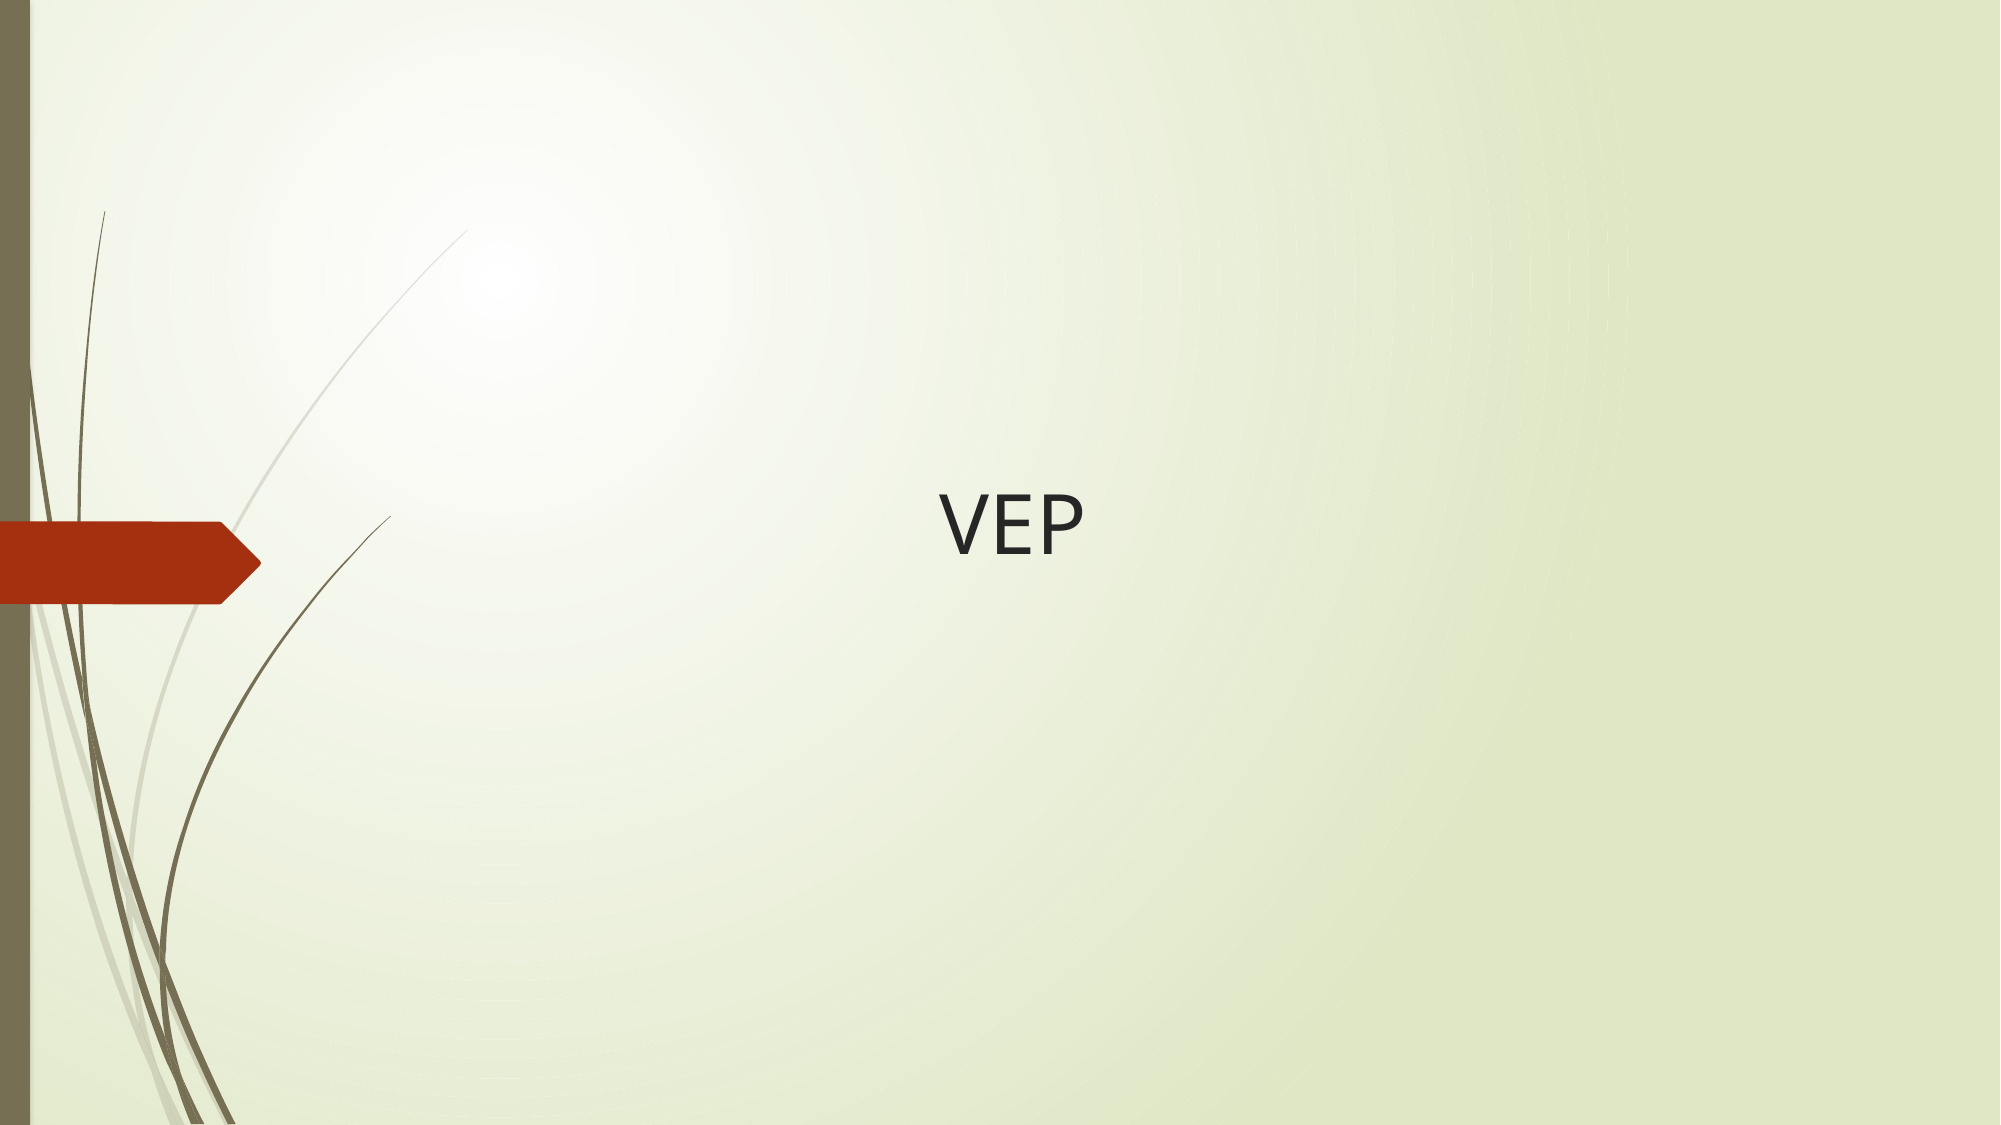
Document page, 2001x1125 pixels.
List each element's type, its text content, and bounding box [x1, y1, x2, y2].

title VEP [424, 337, 1888, 579]
